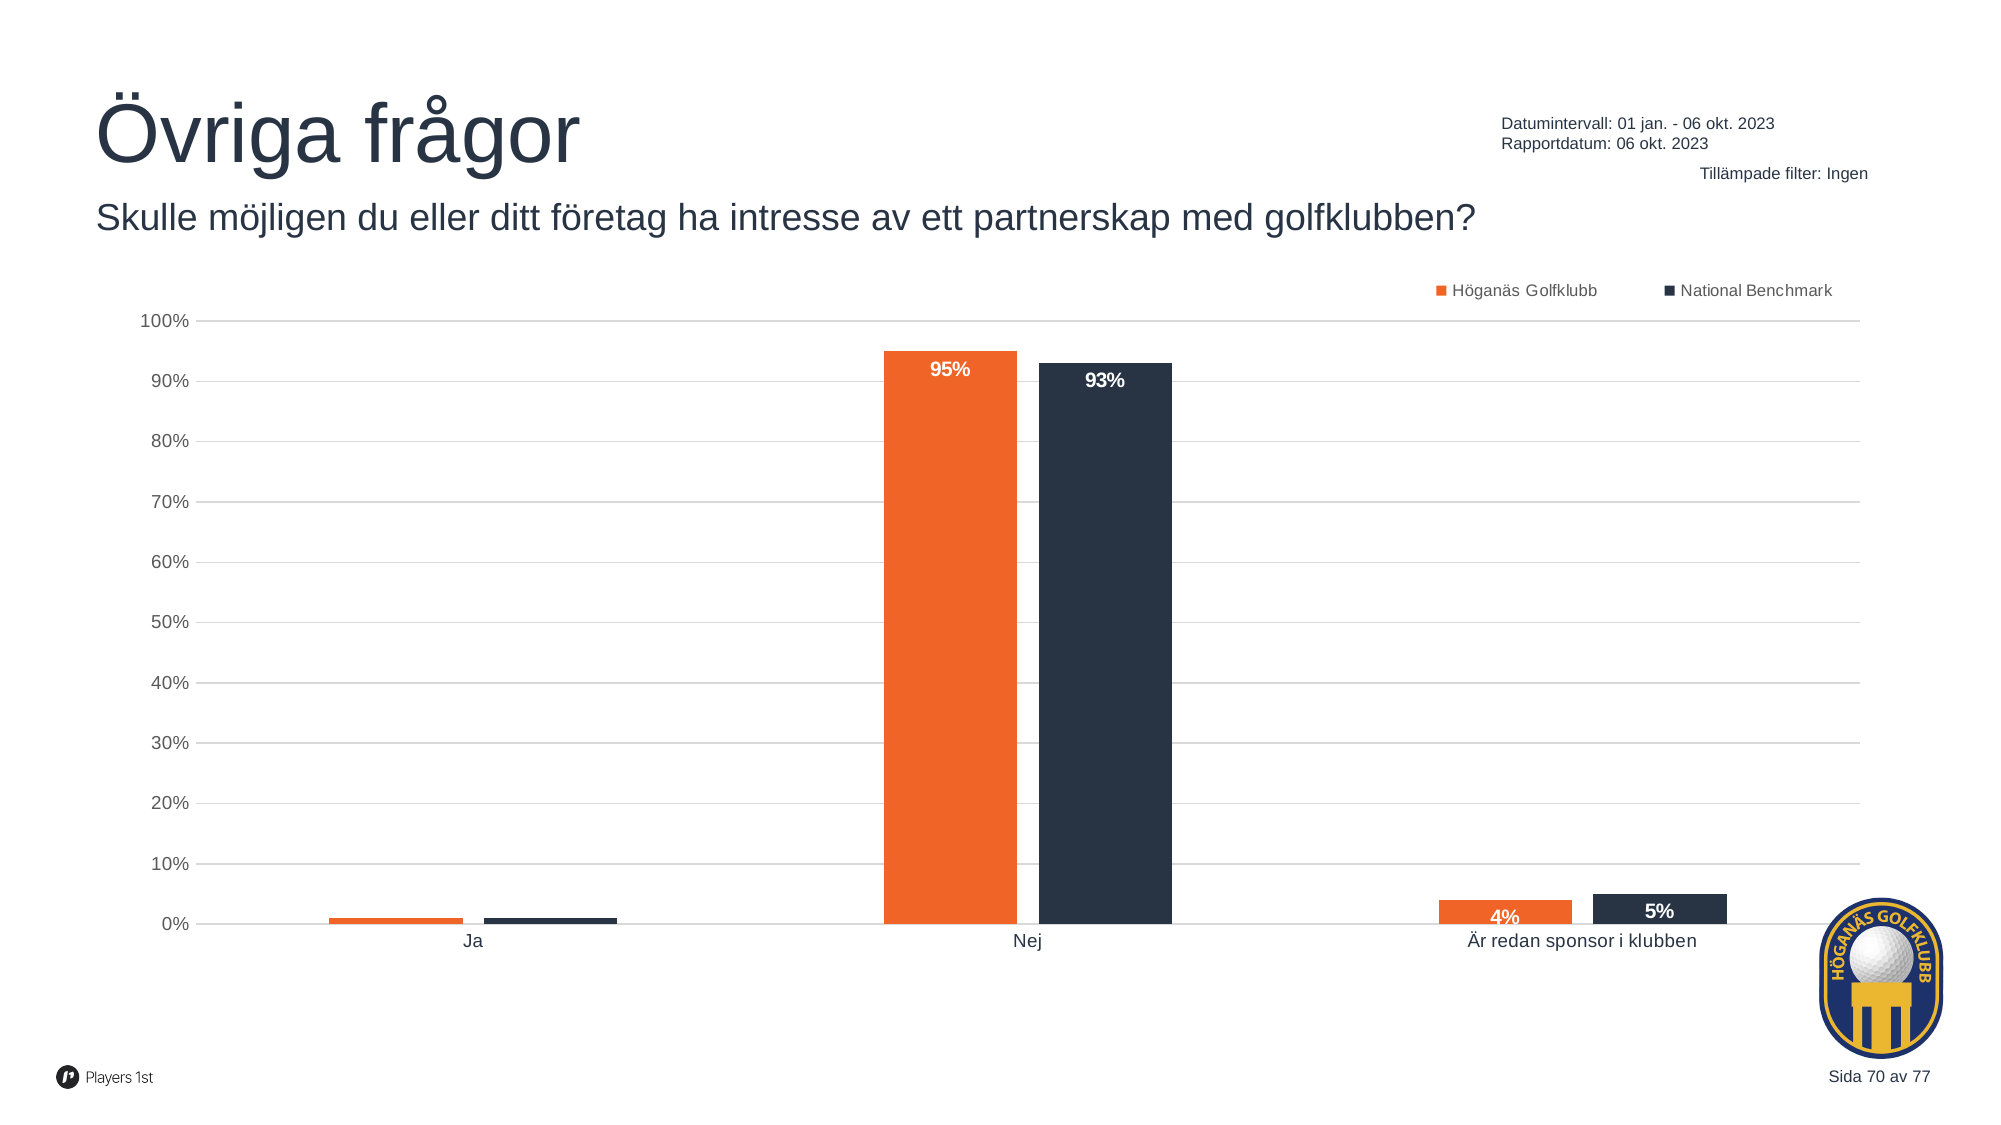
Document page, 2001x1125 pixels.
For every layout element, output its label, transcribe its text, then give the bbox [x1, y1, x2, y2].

text_box Skulle möjligen du eller ditt företag ha intresse av ett partnerskap med golfklubben? [81, 187, 1502, 245]
text_box Övriga frågor [81, 72, 1502, 187]
chart [104, 254, 1896, 967]
text_box Sida 70 av 77 [1677, 1058, 1931, 1094]
picture [1818, 896, 1946, 1059]
picture [56, 1065, 153, 1089]
text_box Datumintervall: 01 jan. - 06 okt. 2023 Rapportdatum: 06 okt. 2023 Tillämpade filter: Ingen [1502, 106, 1869, 191]
